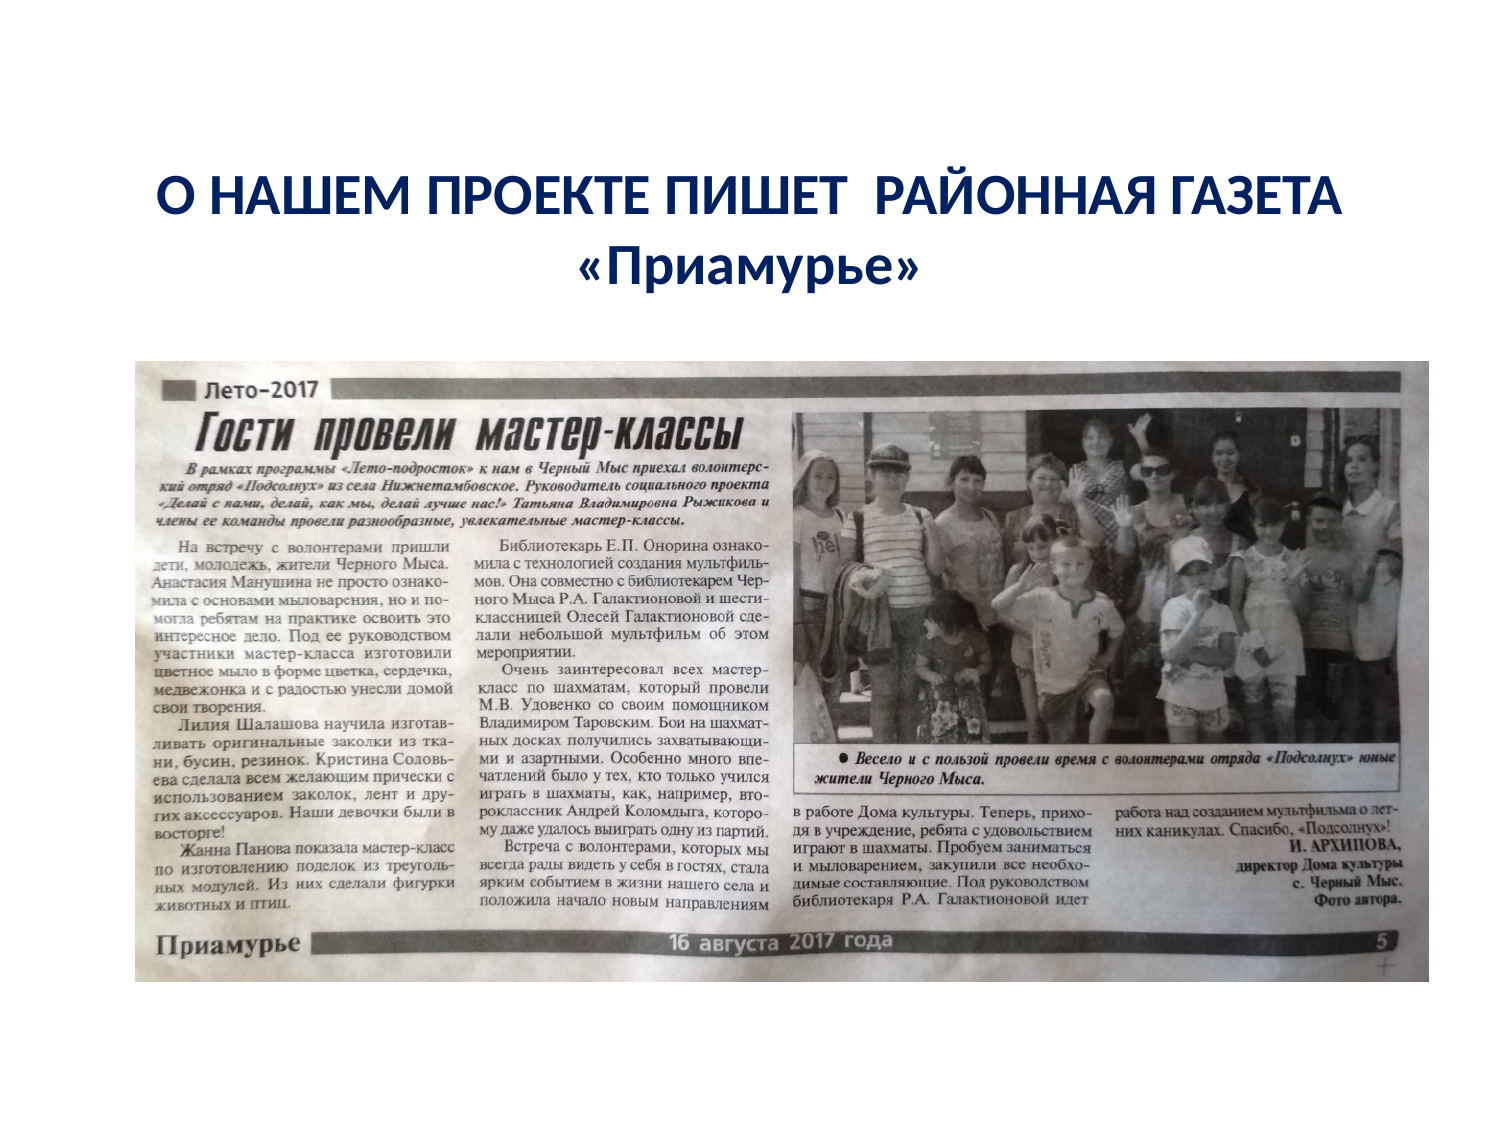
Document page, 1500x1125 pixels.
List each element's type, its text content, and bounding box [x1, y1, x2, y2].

title О НАШЕМ ПРОЕКТЕ ПИШЕТ РАЙОННАЯ ГАЗЕТА «Приамурье» [75, 102, 1425, 350]
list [135, 361, 1429, 982]
